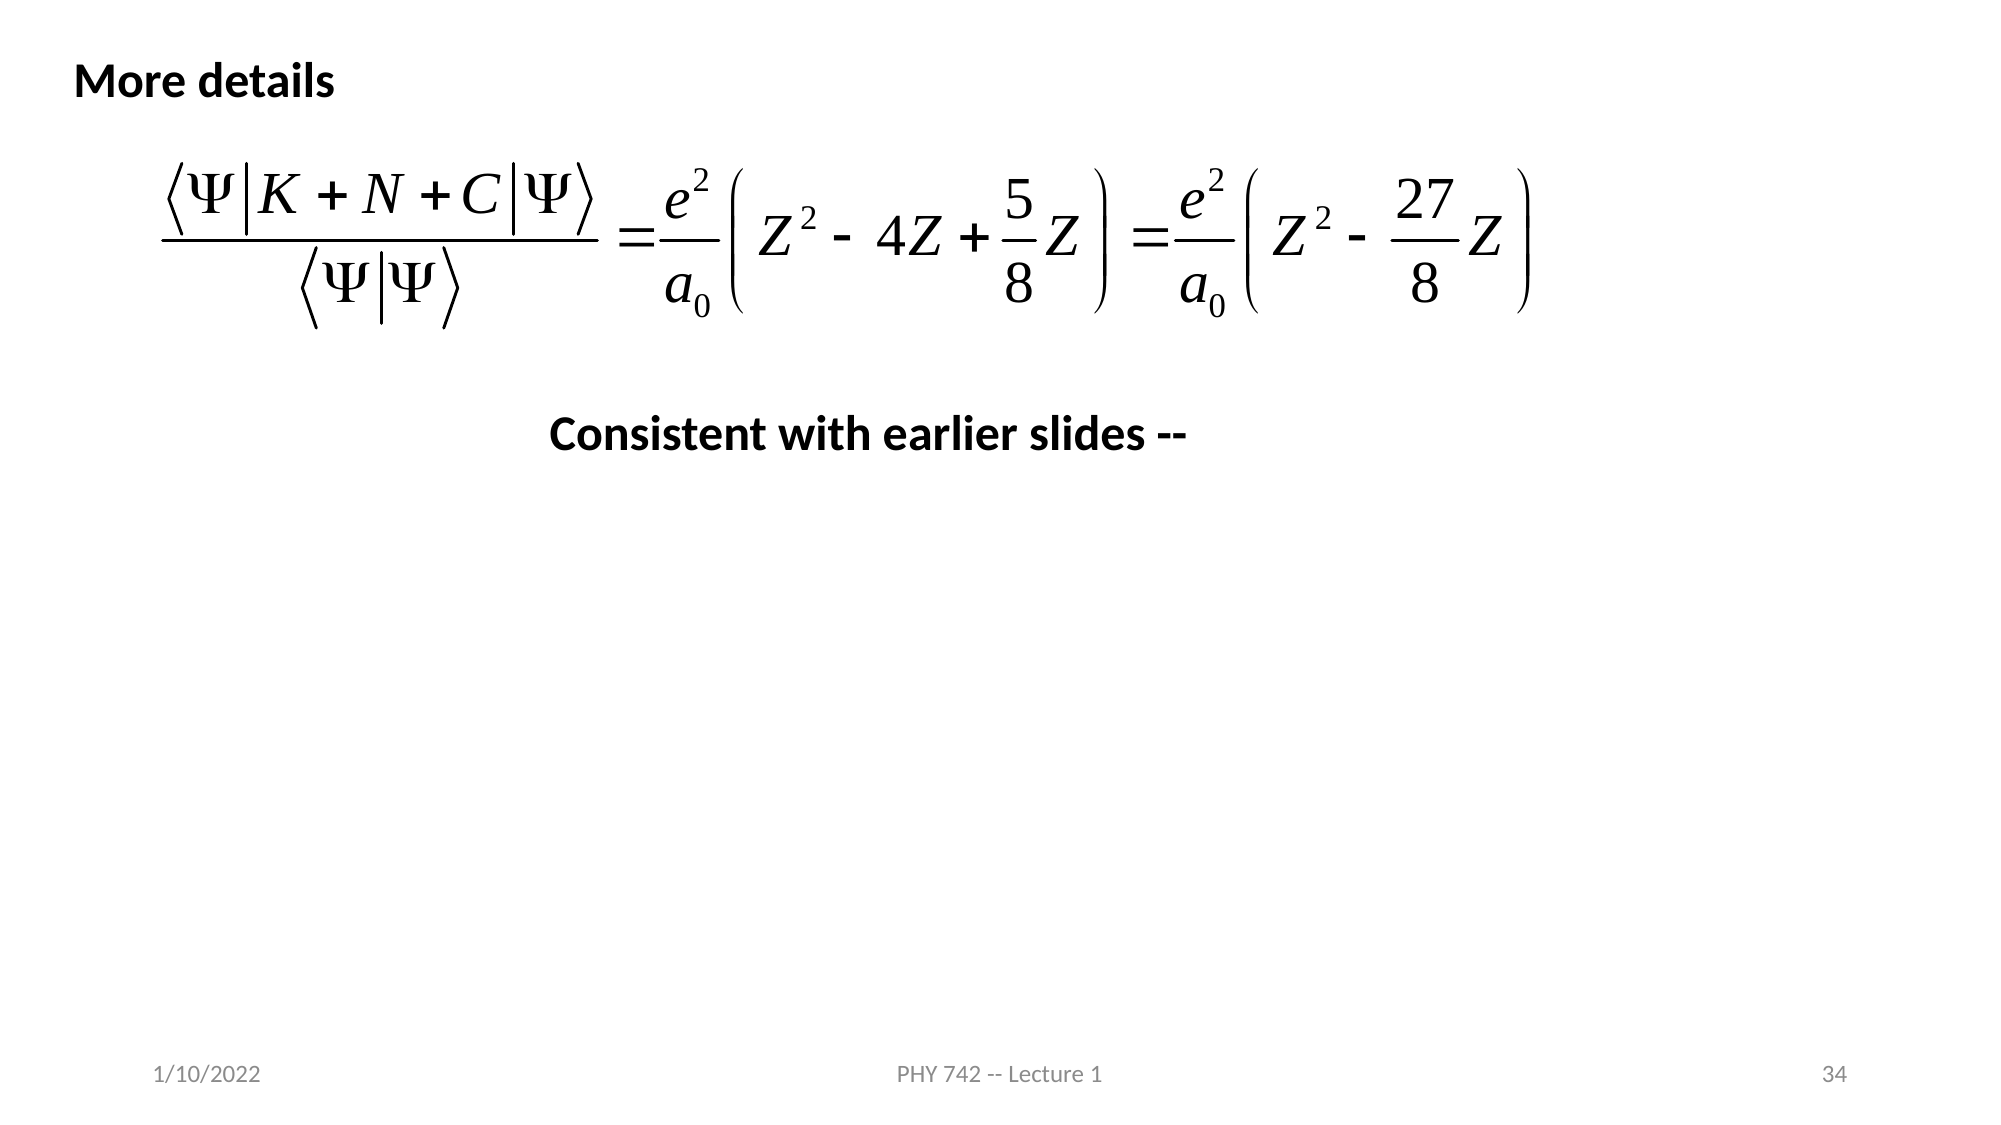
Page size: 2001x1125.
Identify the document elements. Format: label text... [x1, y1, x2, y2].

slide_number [137, 1042, 588, 1103]
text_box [155, 156, 1545, 336]
text_box More details [58, 40, 1703, 115]
slide_number 34 [1412, 1042, 1863, 1103]
text_box Consistent with earlier slides -- [534, 392, 1621, 468]
footer PHY 742 -- Lecture 1 [662, 1042, 1338, 1103]
